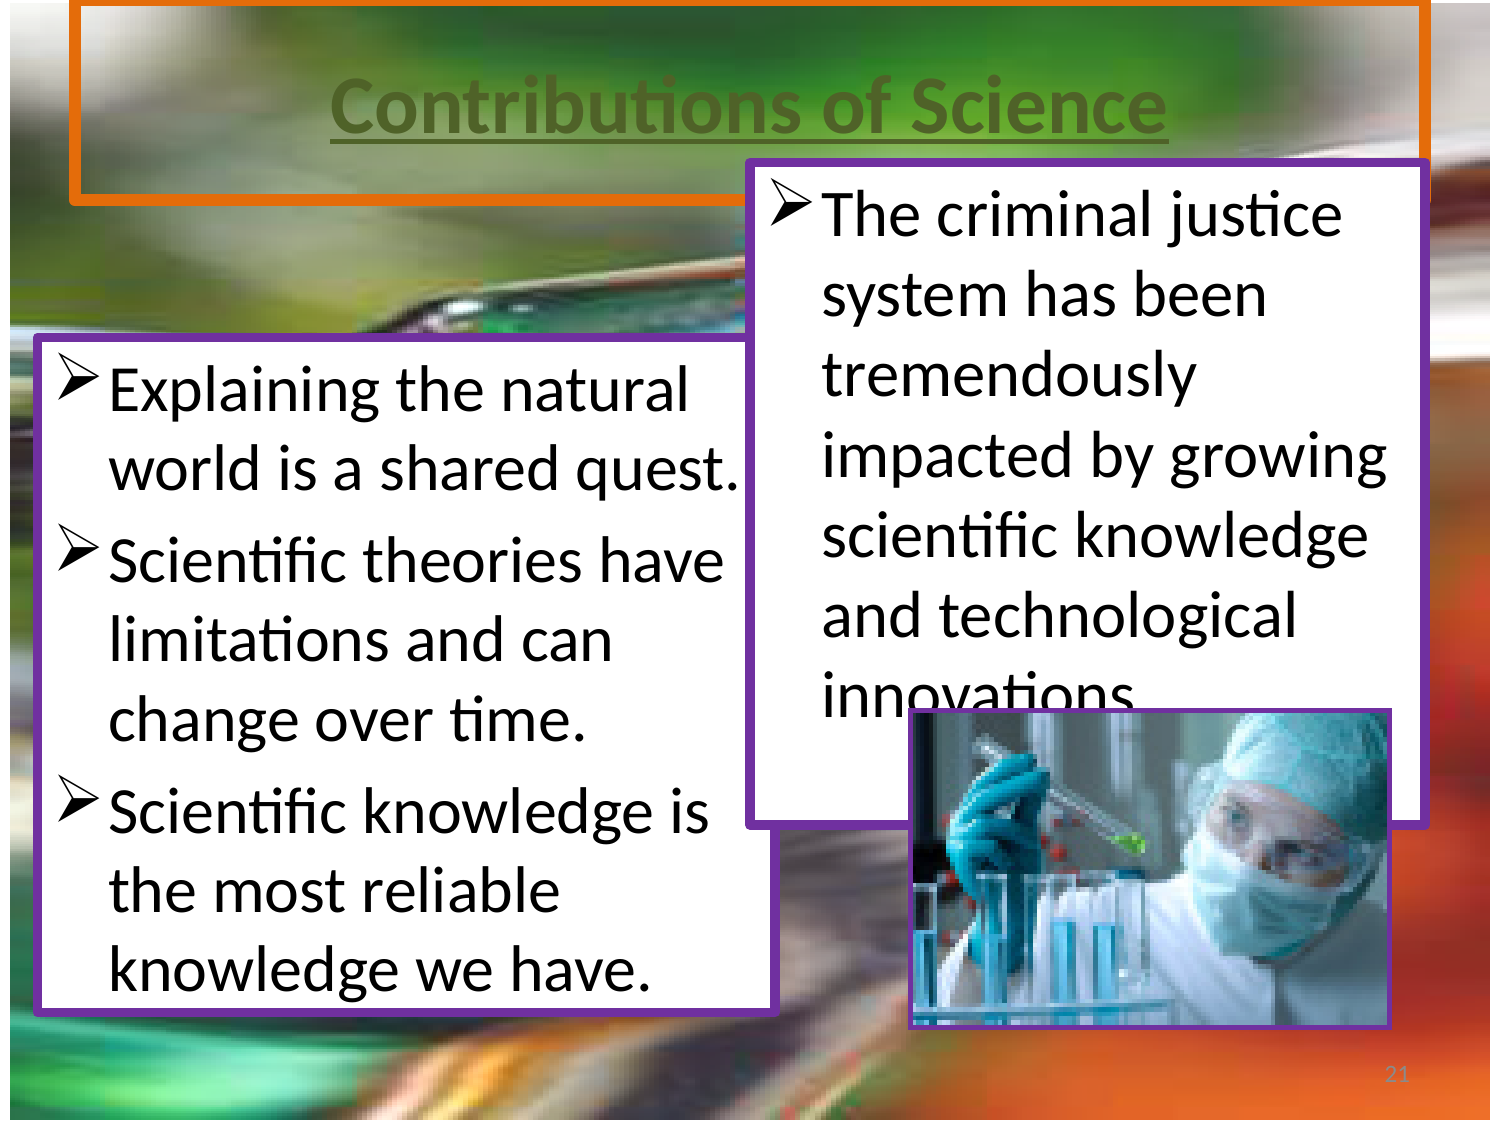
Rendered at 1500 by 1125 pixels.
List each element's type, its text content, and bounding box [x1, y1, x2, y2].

picture [912, 712, 1388, 1026]
title Contributions of Science [75, 0, 1425, 200]
slide_number 21 [1074, 1042, 1425, 1103]
list Explaining the natural world is a shared quest. Scientific theories have limitations and can change over time. Scientific knowledge is the most reliable knowledge we have. [37, 337, 775, 1013]
list The criminal justice system has been tremendously impacted by growing scientific knowledge and technological innovations [750, 162, 1425, 825]
